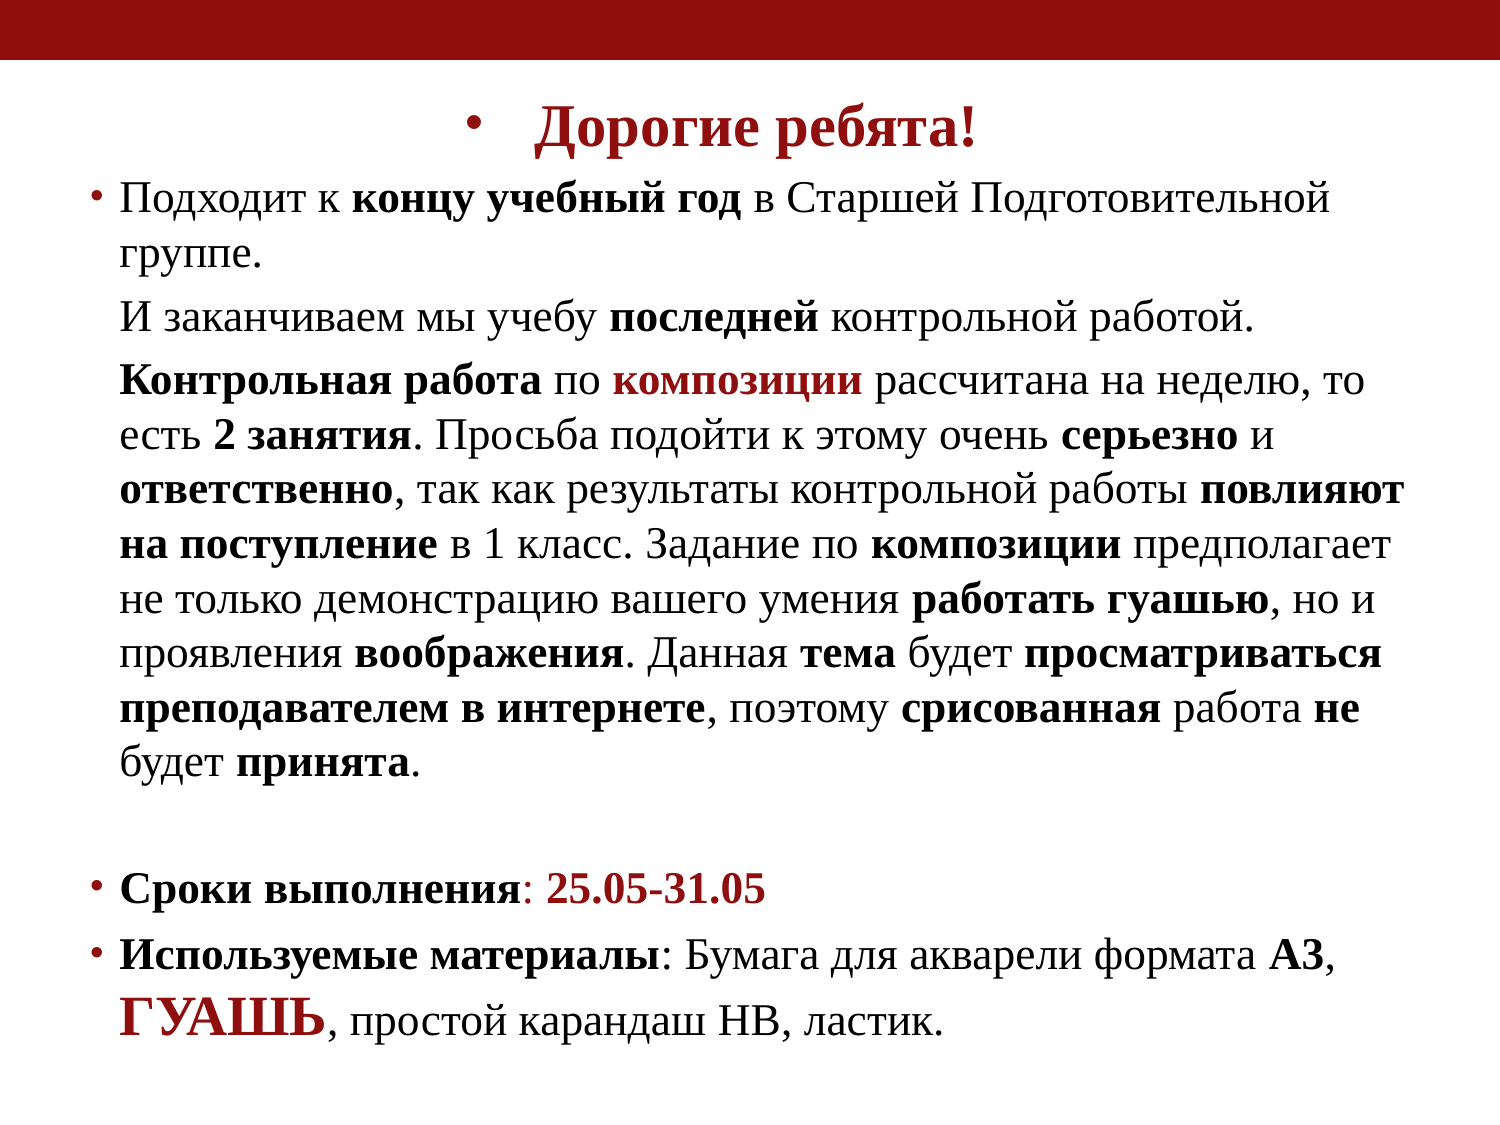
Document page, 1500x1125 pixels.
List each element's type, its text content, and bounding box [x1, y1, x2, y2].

list Дорогие ребята! Подходит к концу учебный год в Старшей Подготовительной группе. И заканчиваем мы учебу последней контрольной работой. Контрольная работа по композиции рассчитана на неделю, то есть 2 занятия. Просьба подойти к этому очень серьезно и ответственно, так как результаты контрольной работы повлияют на поступление в 1 класс. Задание по композиции предполагает не только демонстрацию вашего умения работать гуашью, но и проявления воображения. Данная тема будет просматриваться преподавателем в интернете, поэтому срисованная работа не будет принята. Сроки выполнения: 25.05-31.05 Используемые материалы: Бумага для акварели формата А3, ГУАШЬ, простой карандаш HB, ластик. [75, 78, 1425, 1063]
